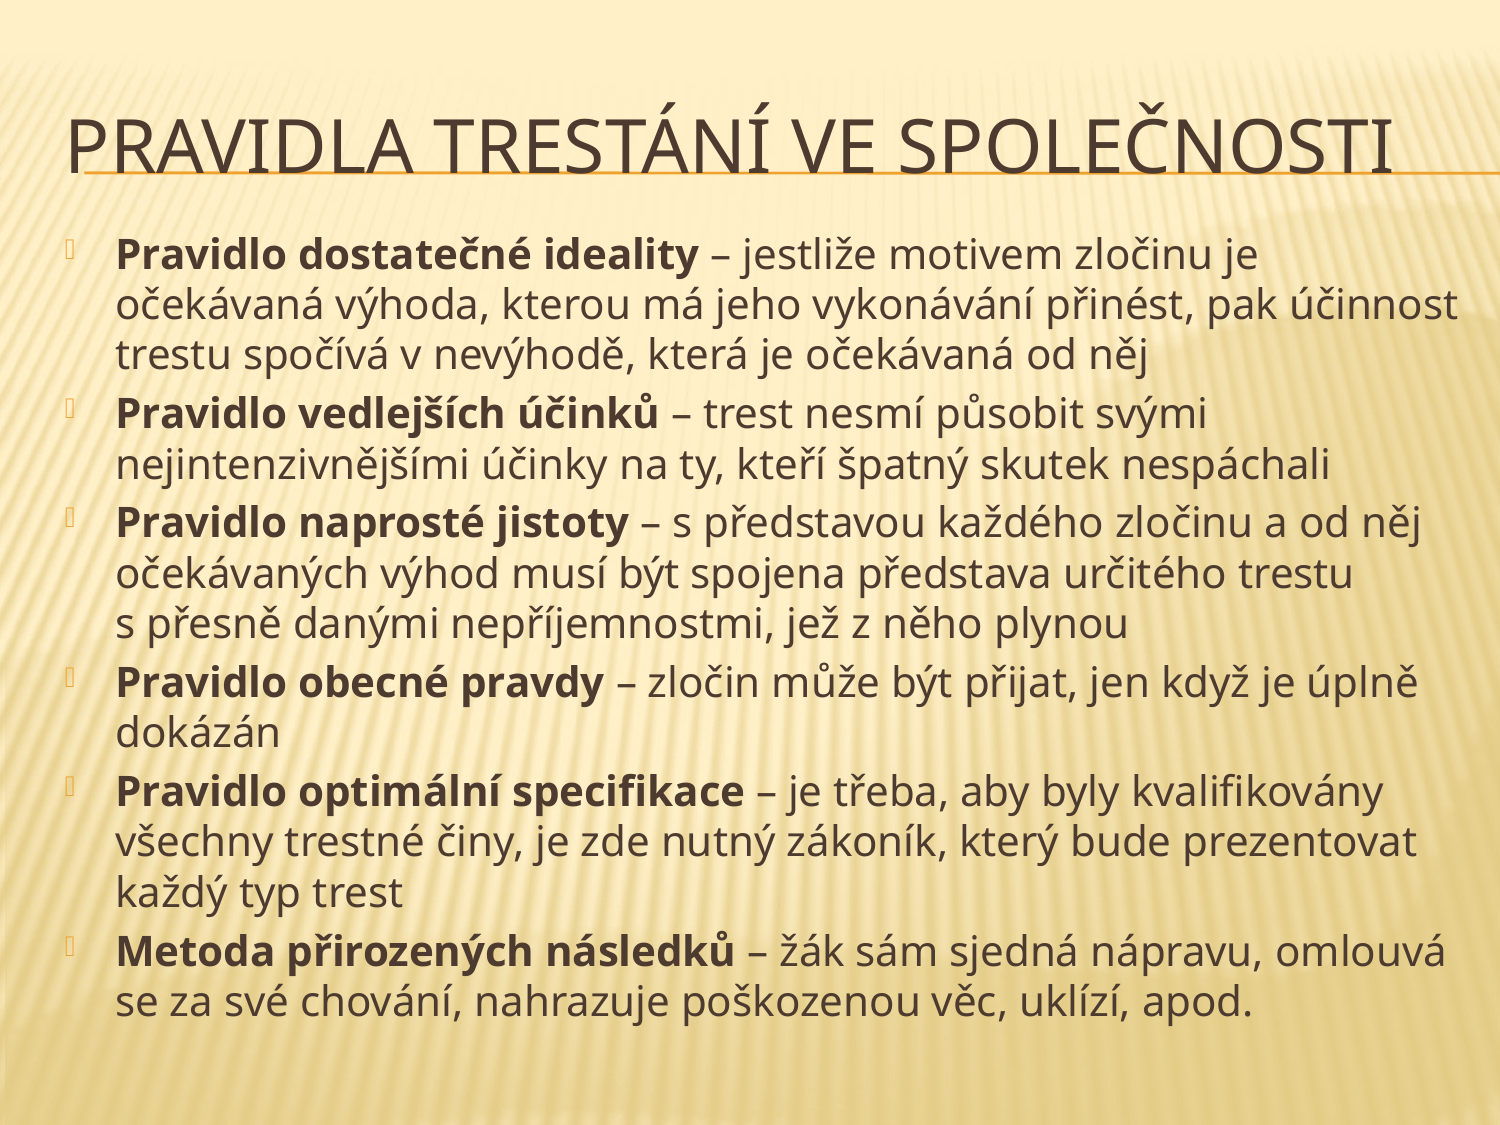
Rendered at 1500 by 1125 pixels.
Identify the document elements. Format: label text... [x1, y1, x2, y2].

list Pravidlo dostatečné ideality – jestliže motivem zločinu je očekávaná výhoda, kterou má jeho vykonávání přinést, pak účinnost trestu spočívá v nevýhodě, která je očekávaná od něj Pravidlo vedlejších účinků – trest nesmí působit svými nejintenzivnějšími účinky na ty, kteří špatný skutek nespáchali Pravidlo naprosté jistoty – s představou každého zločinu a od něj očekávaných výhod musí být spojena představa určitého trestu s přesně danými nepříjemnostmi, jež z něho plynou Pravidlo obecné pravdy – zločin může být přijat, jen když je úplně dokázán Pravidlo optimální specifikace – je třeba, aby byly kvalifikovány všechny trestné činy, je zde nutný zákoník, který bude prezentovat každý typ trest Metoda přirozených následků – žák sám sjedná nápravu, omlouvá se za své chování, nahrazuje poškozenou věc, uklízí, apod. [50, 219, 1475, 1047]
title Pravidla trestání ve společnosti [50, 75, 1475, 213]
